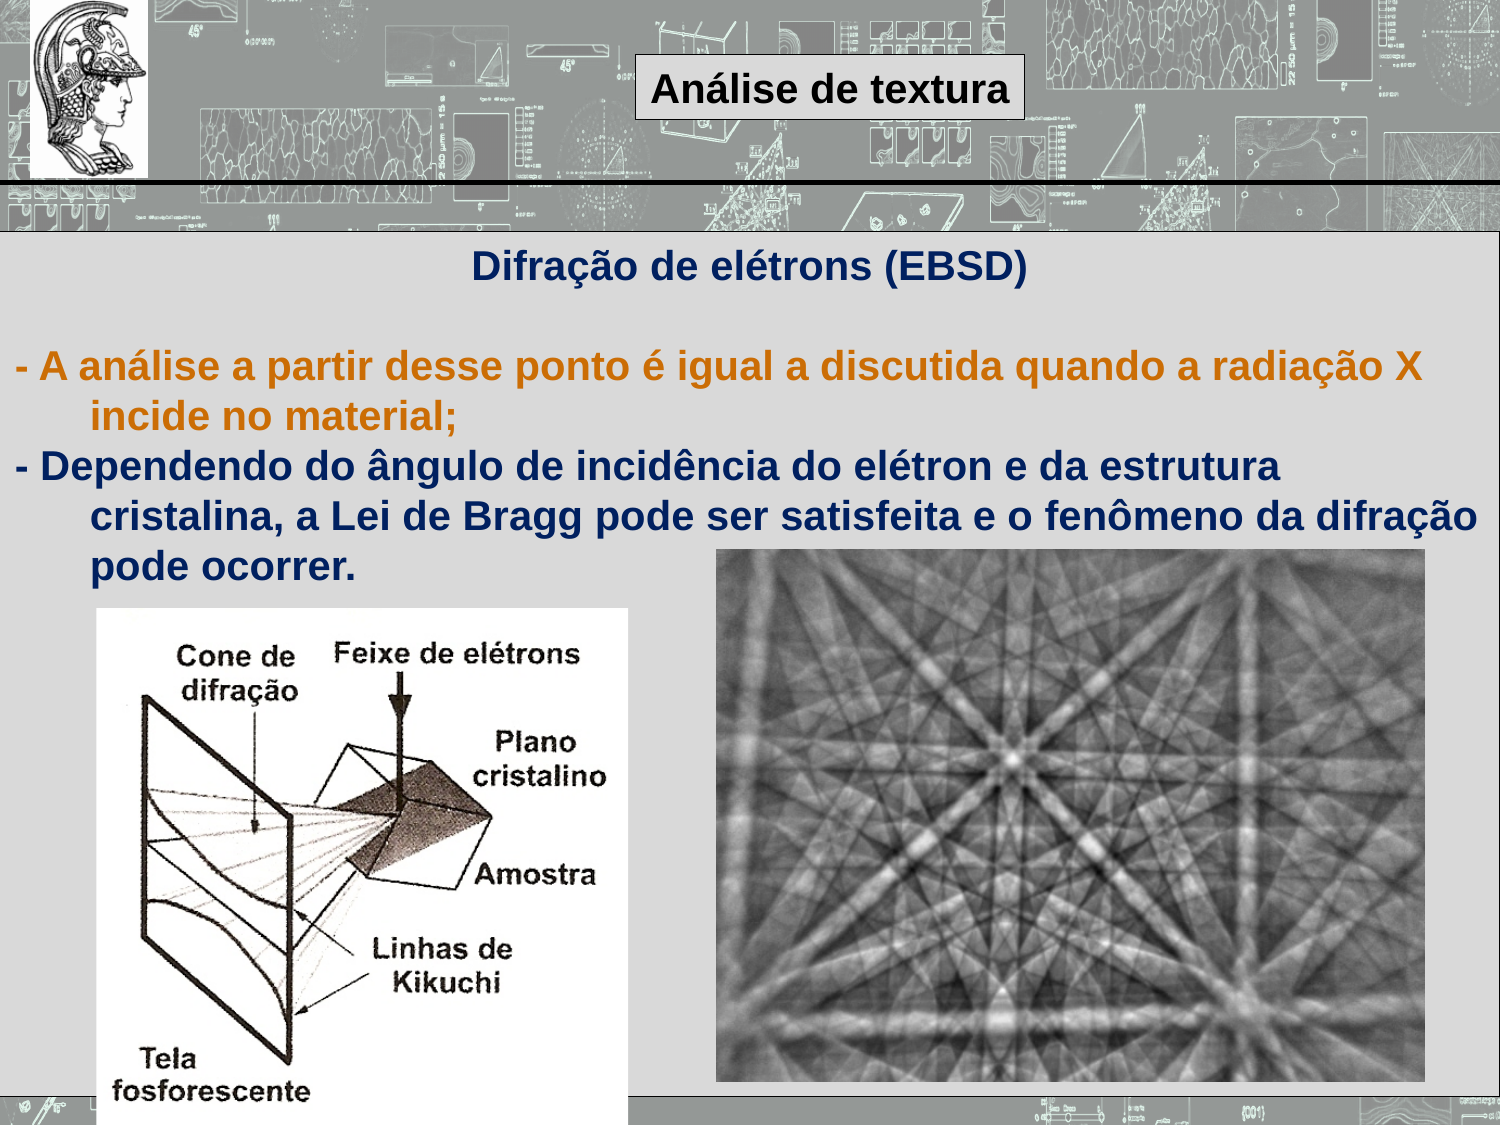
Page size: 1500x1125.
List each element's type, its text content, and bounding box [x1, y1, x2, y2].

text_box Difração de elétrons (EBSD) - A análise a partir desse ponto é igual a discutida quando a radiação X incide no material; - Dependendo do ângulo de incidência do elétron e da estrutura cristalina, a Lei de Bragg pode ser satisfeita e o fenômeno da difração pode ocorrer. [0, 231, 1500, 1097]
picture [30, 0, 149, 179]
picture [716, 549, 1426, 1082]
text_box Análise de textura [635, 54, 1025, 120]
picture [96, 608, 629, 1125]
